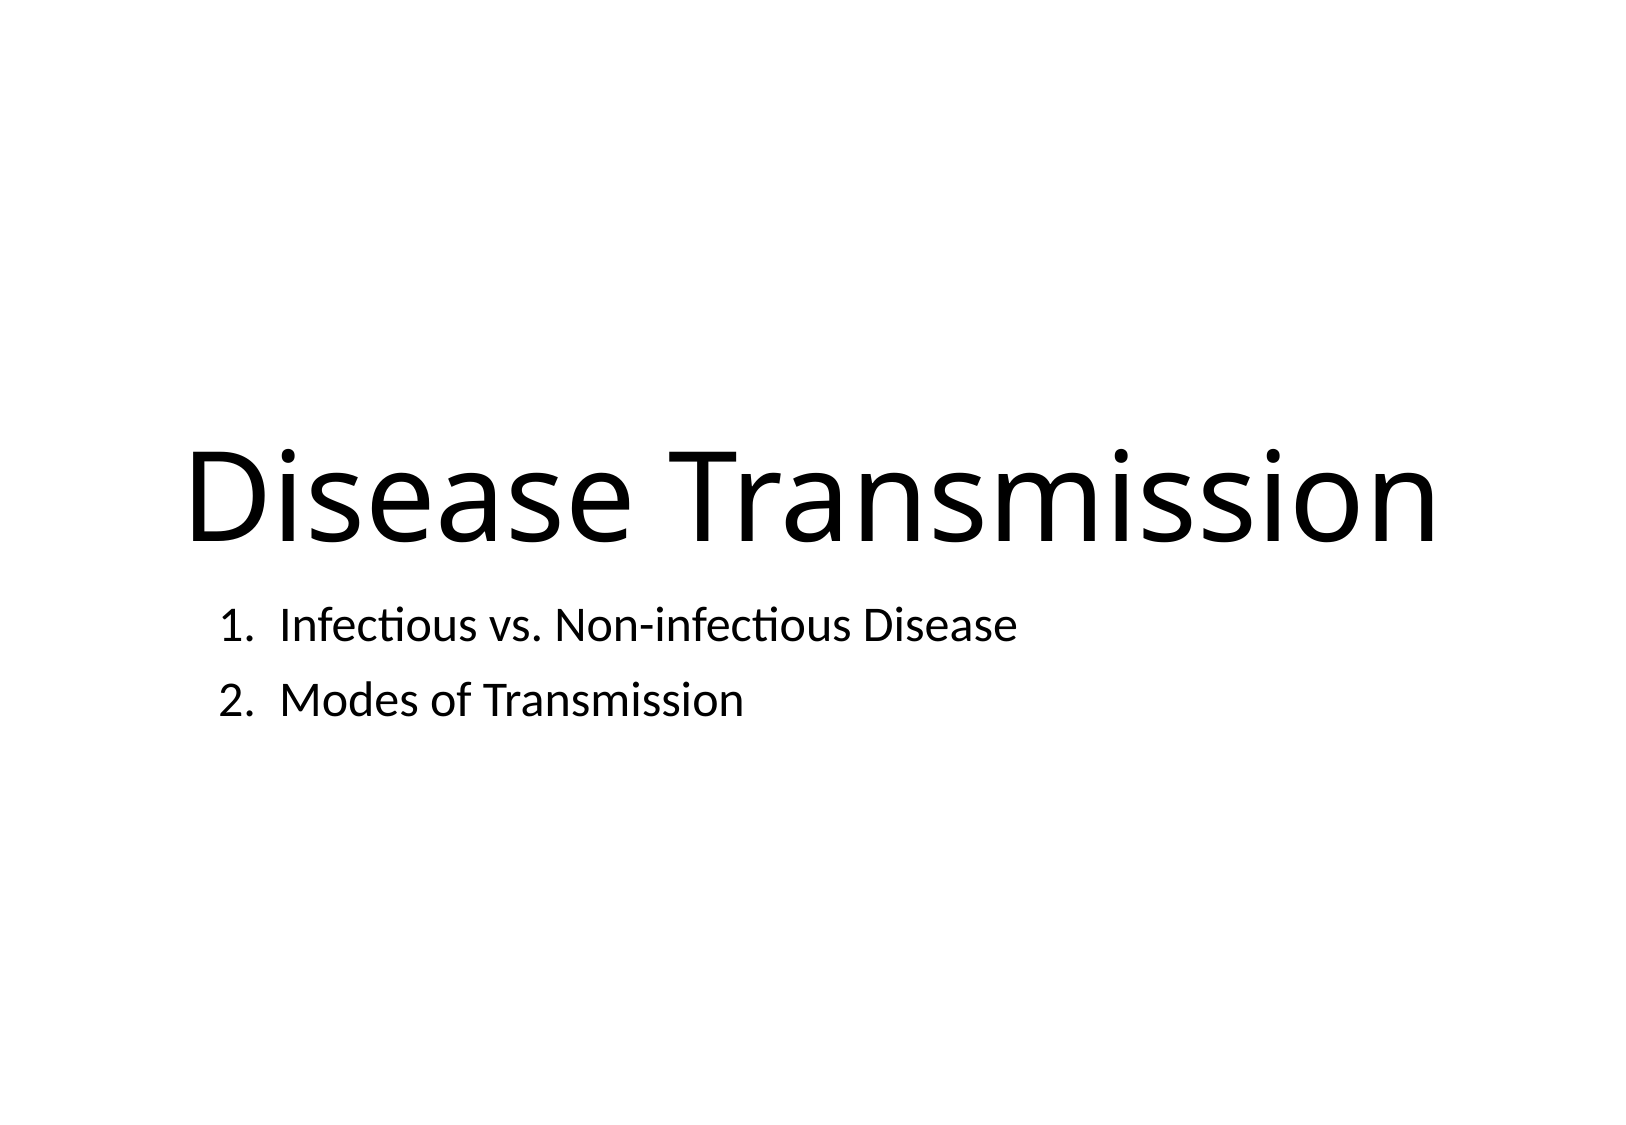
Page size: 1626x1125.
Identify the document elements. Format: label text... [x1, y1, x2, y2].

subtitle Infectious vs. Non-infectious Disease Modes of Transmission [203, 590, 1422, 863]
title Disease Transmission [121, 184, 1504, 576]
